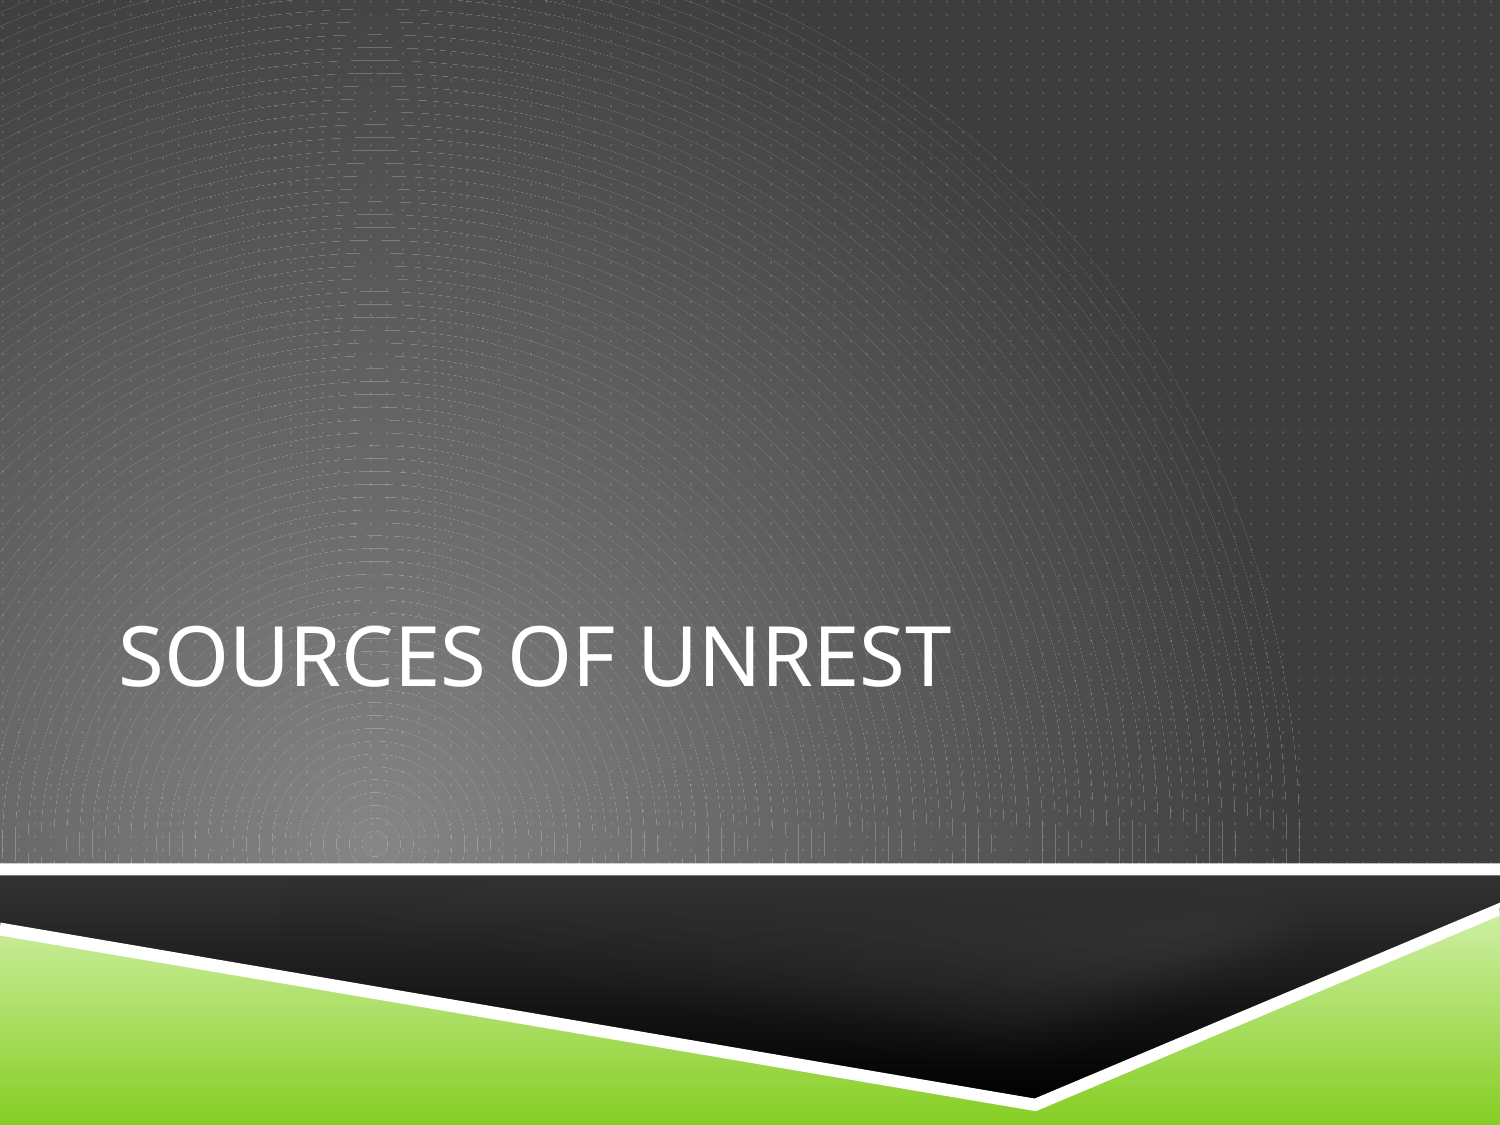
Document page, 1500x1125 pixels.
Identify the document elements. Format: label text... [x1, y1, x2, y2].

title Sources of unrest [118, 596, 1394, 820]
